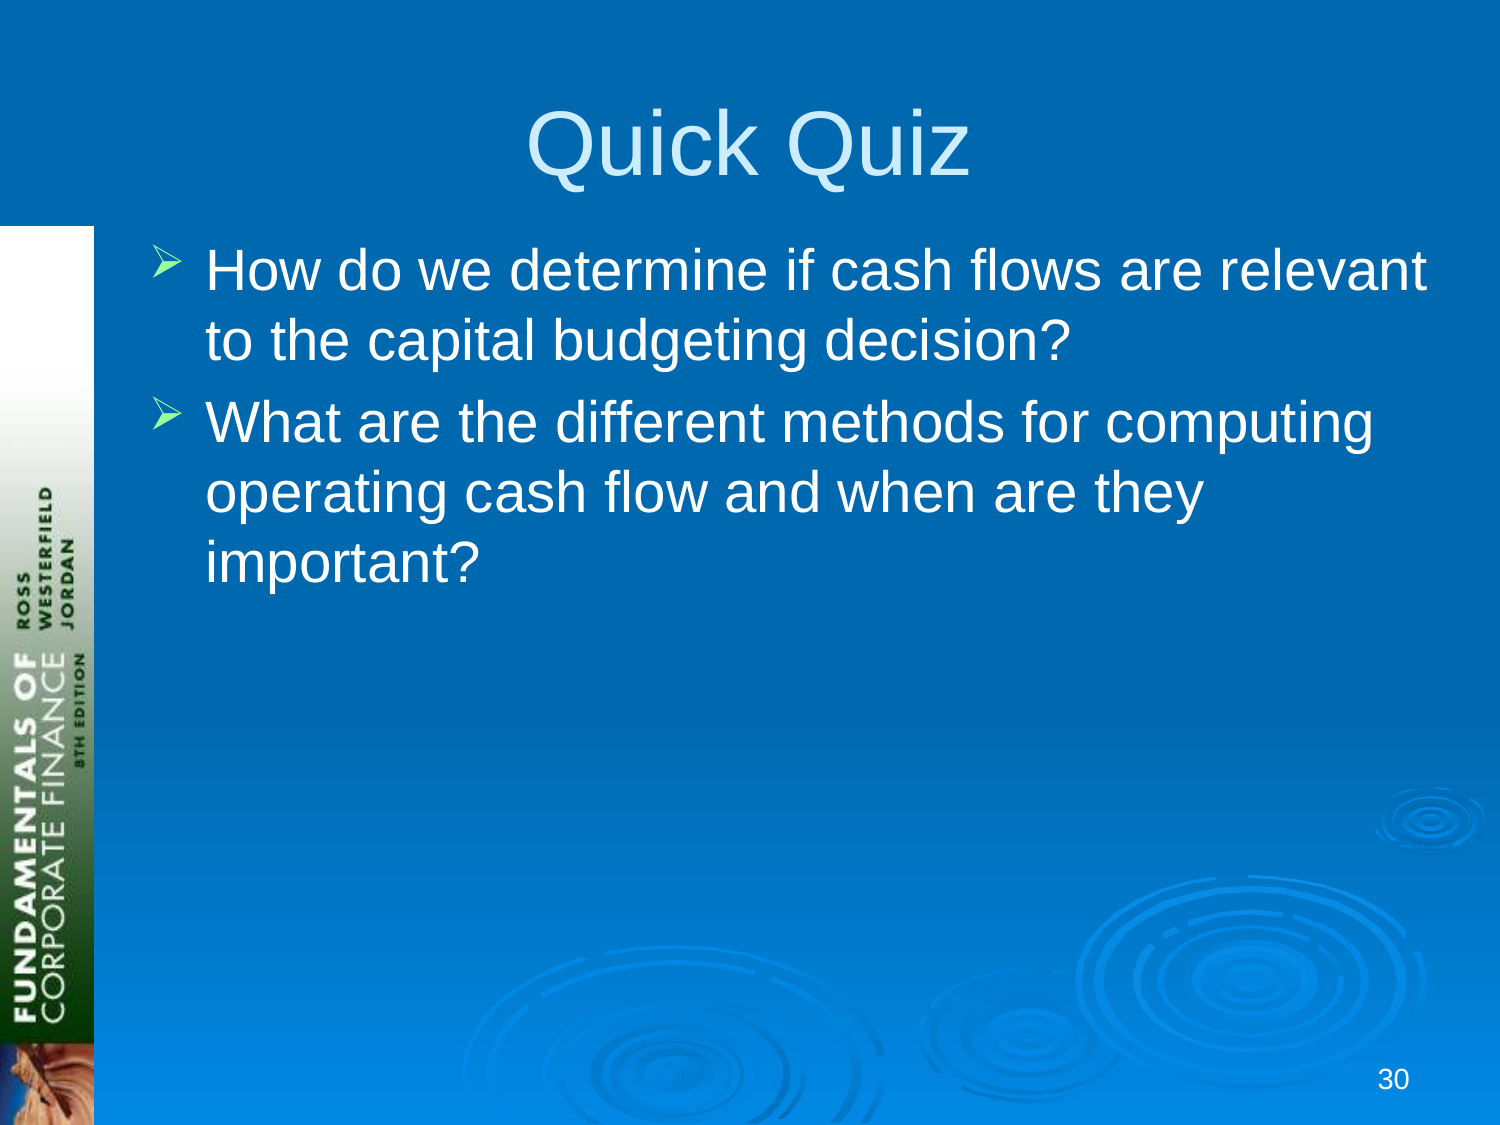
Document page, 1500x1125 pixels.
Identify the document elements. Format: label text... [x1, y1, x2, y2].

list How do we determine if cash flows are relevant to the capital budgeting decision? What are the different methods for computing operating cash flow and when are they important? [133, 224, 1450, 969]
picture [0, 226, 94, 1125]
slide_number 29 [1074, 1024, 1425, 1103]
title Quick Quiz [75, 45, 1425, 233]
